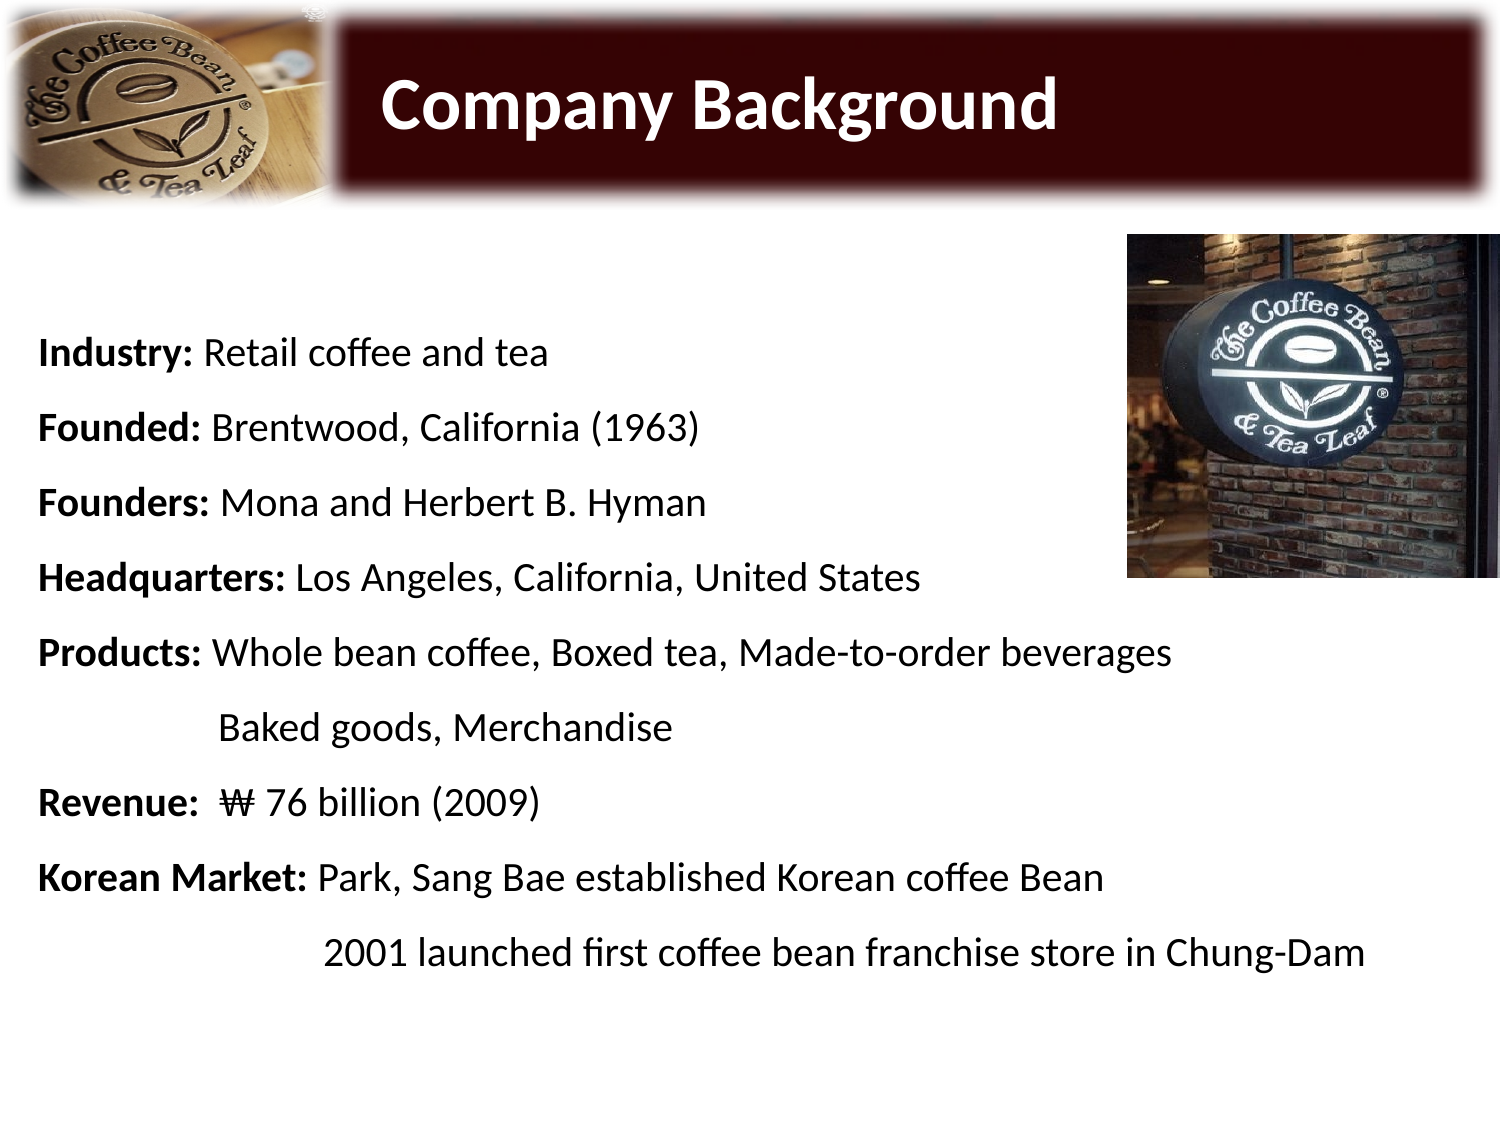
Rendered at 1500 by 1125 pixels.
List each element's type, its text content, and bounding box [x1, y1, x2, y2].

picture [0, 0, 1500, 212]
picture [1127, 234, 1500, 578]
text_box Industry: Retail coffee and tea Founded: Brentwood, California (1963) Founders: Mona and Herbert B. Hyman Headquarters: Los Angeles, California, United States Products: Whole bean coffee, Boxed tea, Made-to-order beverages Baked goods, Merchandise Revenue: ₩ 76 billion (2009) Korean Market: Park, Sang Bae established Korean coffee Bean 2001 launched first coffee bean franchise store in Chung-Dam [23, 292, 1475, 983]
